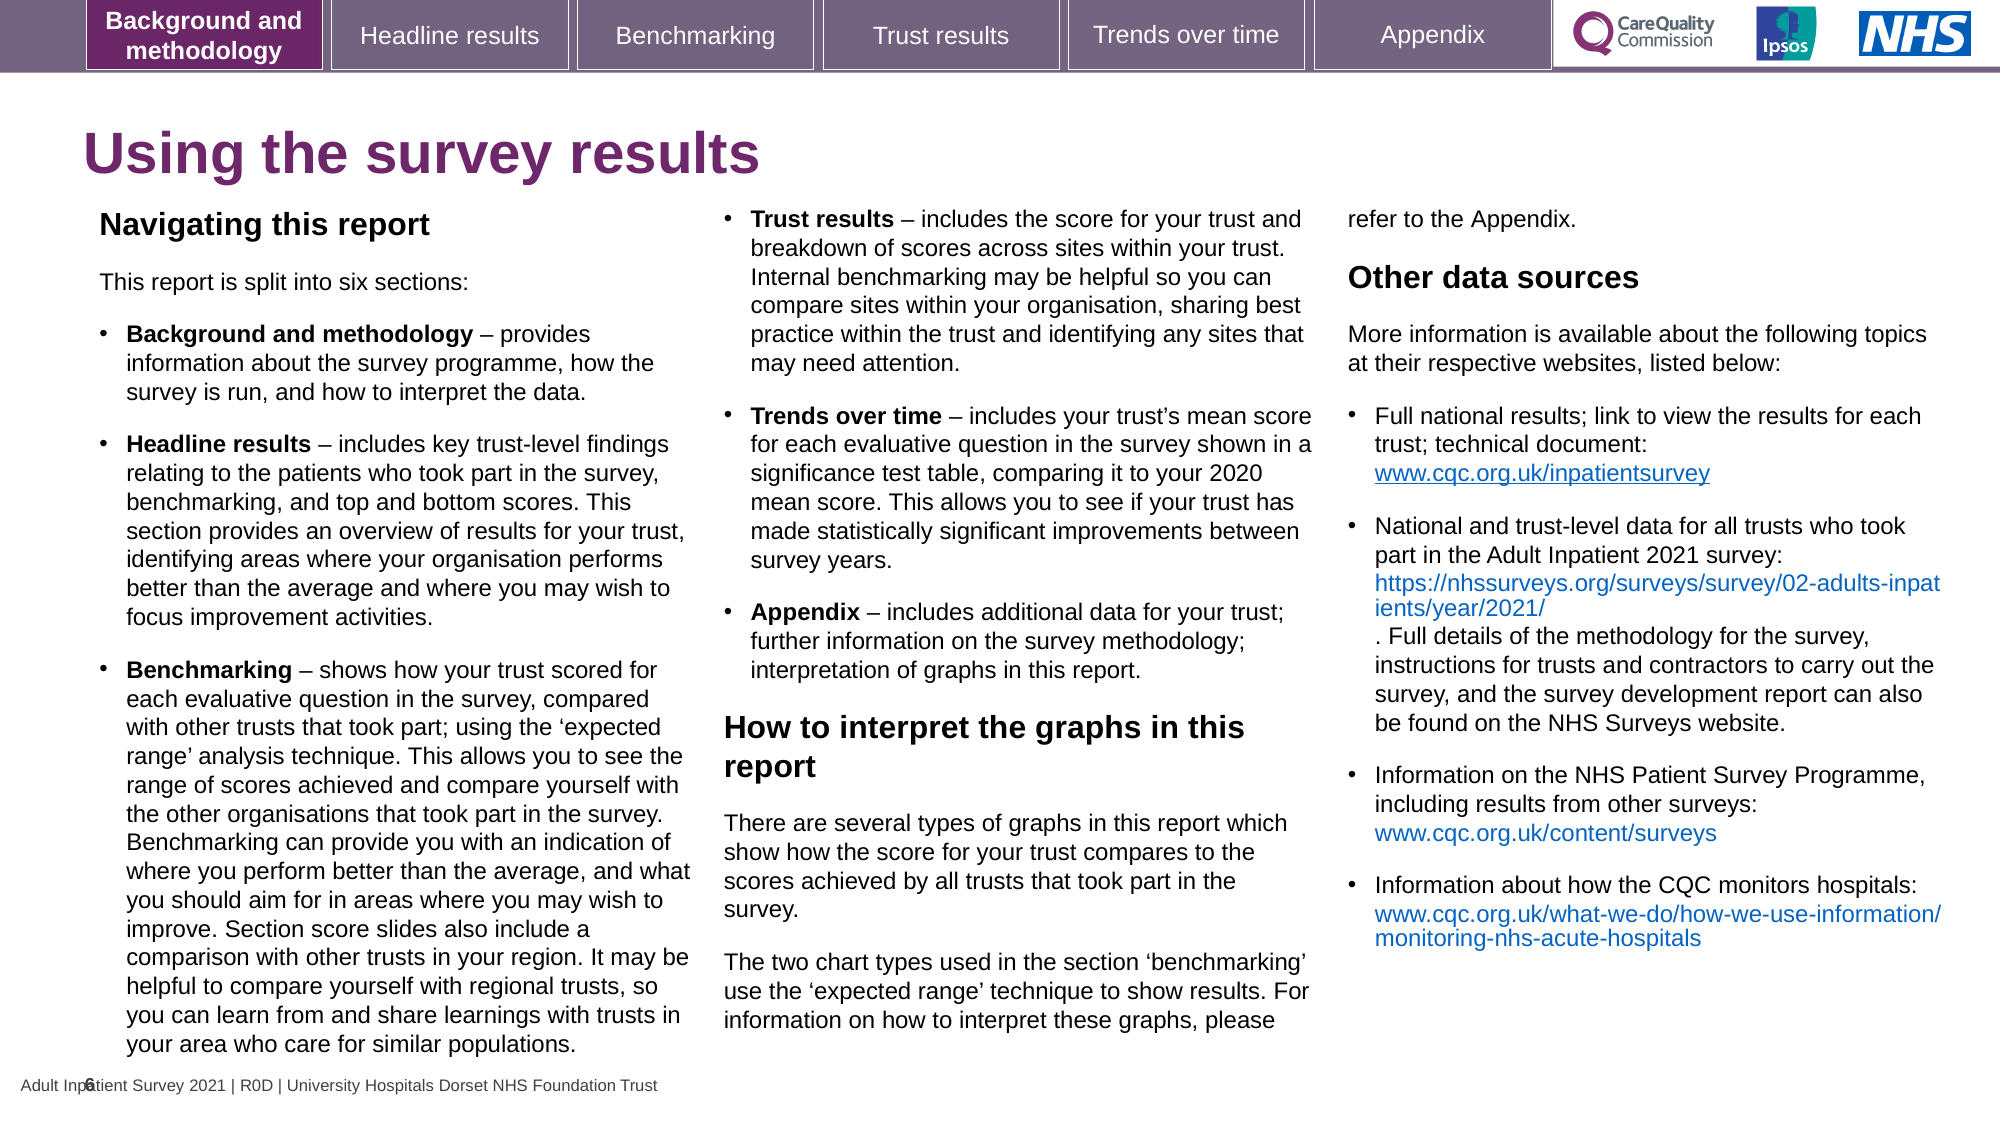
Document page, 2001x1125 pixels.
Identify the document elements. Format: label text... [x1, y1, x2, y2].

picture [1756, 6, 1817, 61]
text_box Navigating this report This report is split into six sections: Background and methodology – provides information about the survey programme, how the survey is run, and how to interpret the data. Headline results – includes key trust-level findings relating to the patients who took part in the survey, benchmarking, and top and bottom scores. This section provides an overview of results for your trust, identifying areas where your organisation performs better than the average and where you may wish to focus improvement activities. Benchmarking – shows how your trust scored for each evaluative question in the survey, compared with other trusts that took part; using the ‘expected range’ analysis technique. This allows you to see the range of scores achieved and compare yourself with the other organisations that took part in the survey. Benchmarking can provide you with an indication of where you perform better than the average, and what you should aim for in areas where you may wish to improve. Section score slides also include a comparison with other trusts in your region. It may be helpful to compare yourself with regional trusts, so you can learn from and share learnings with trusts in your area who care for similar populations. Trust results – includes the score for your trust and breakdown of scores across sites within your trust. Internal benchmarking may be helpful so you can compare sites within your organisation, sharing best practice within the trust and identifying any sites that may need attention. Trends over time – includes your trust’s mean score for each evaluative question in the survey shown in a significance test table, comparing it to your 2020 mean score. This allows you to see if your trust has made statistically significant improvements between survey years. Appendix – includes additional data for your trust; further information on the survey methodology; interpretation of graphs in this report. How to interpret the graphs in this report There are several types of graphs in this report which show how the score for your trust compares to the scores achieved by all trusts that took part in the survey. The two chart types used in the section ‘benchmarking’ use the ‘expected range’ technique to show results. For information on how to interpret these graphs, please refer to the Appendix. Other data sources More information is available about the following topics at their respective websites, listed below: Full national results; link to view the results for each trust; technical document: www.cqc.org.uk/inpatientsurvey National and trust-level data for all trusts who took part in the Adult Inpatient 2021 survey: https://nhssurveys.org/surveys/survey/02-adults-inpatients/year/2021/. Full details of the methodology for the survey, instructions for trusts and contractors to carry out the survey, and the survey development report can also be found on the NHS Surveys website. Information on the NHS Patient Survey Programme, including results from other surveys: www.cqc.org.uk/content/surveys Information about how the CQC monitors hospitals: www.cqc.org.uk/what-we-do/how-we-use-information/monitoring-nhs-acute-hospitals [84, 196, 1958, 1066]
text_box 6 [84, 1066, 122, 1125]
title Using the survey results [68, 100, 1942, 209]
picture [1859, 11, 1971, 56]
picture [1573, 11, 1715, 56]
